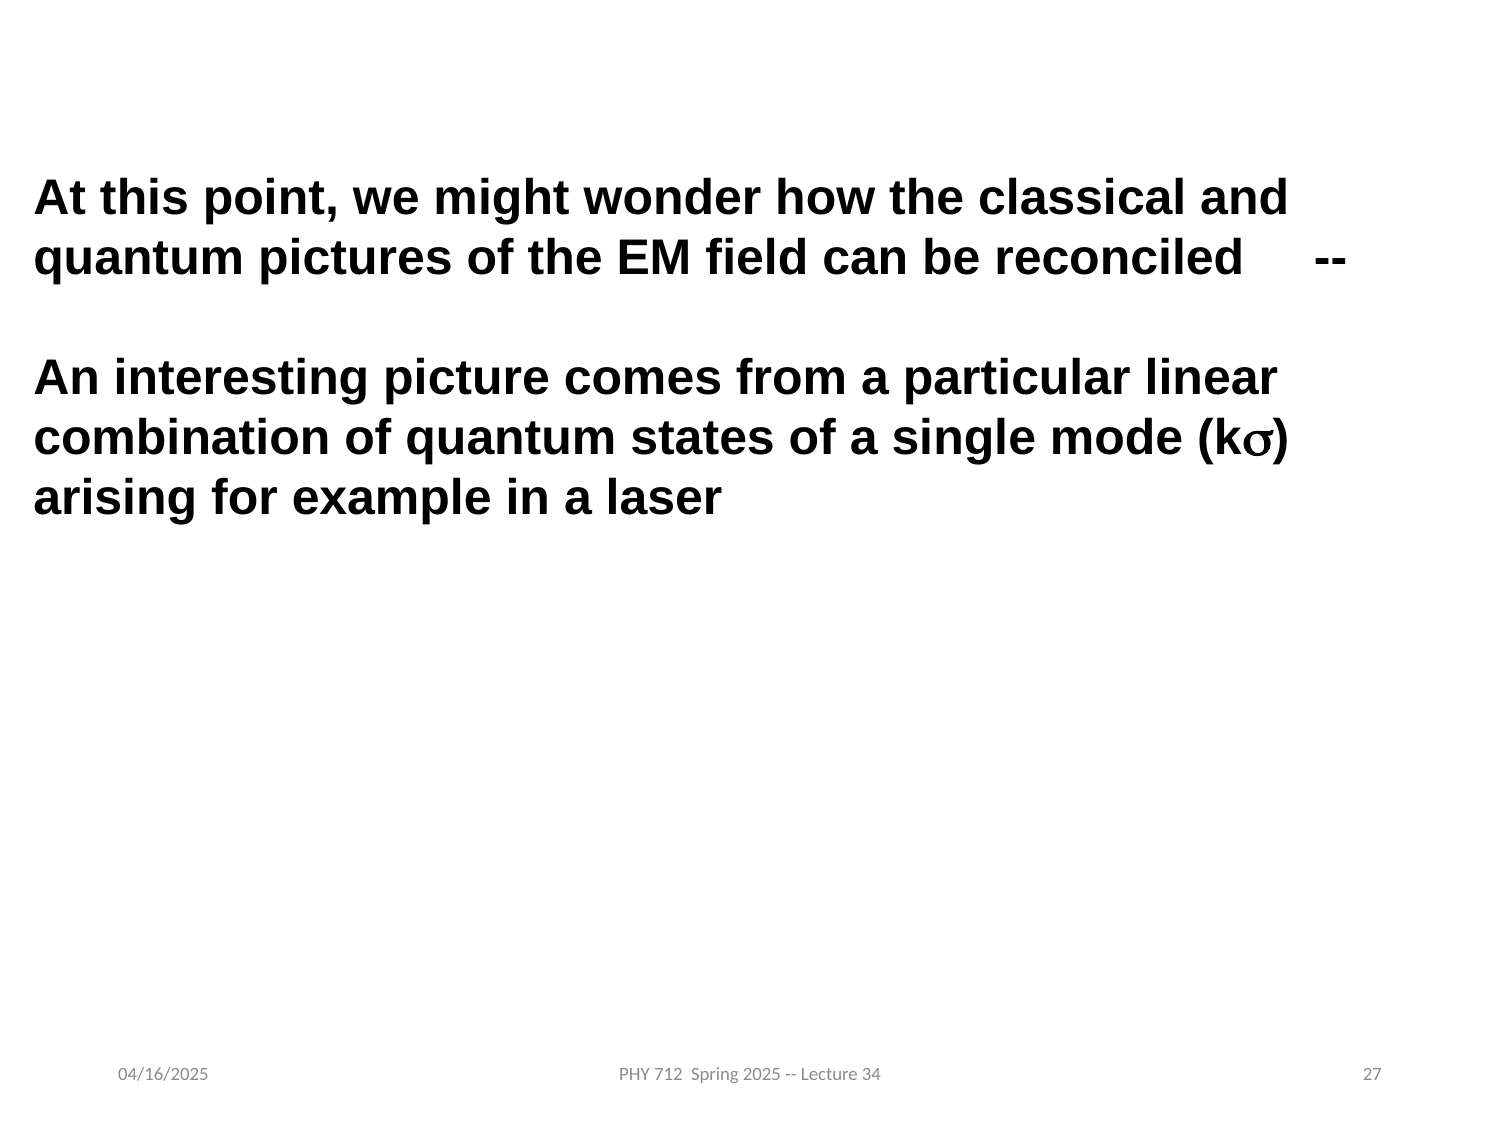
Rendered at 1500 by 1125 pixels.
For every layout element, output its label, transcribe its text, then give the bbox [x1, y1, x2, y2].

slide_number 27 [1059, 1042, 1397, 1103]
footer PHY 712 Spring 2025 -- Lecture 34 [496, 1042, 1004, 1103]
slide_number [103, 1042, 441, 1103]
text_box At this point, we might wonder how the classical and quantum pictures of the EM field can be reconciled -- An interesting picture comes from a particular linear combination of quantum states of a single mode (ks) arising for example in a laser [18, 157, 1411, 533]
